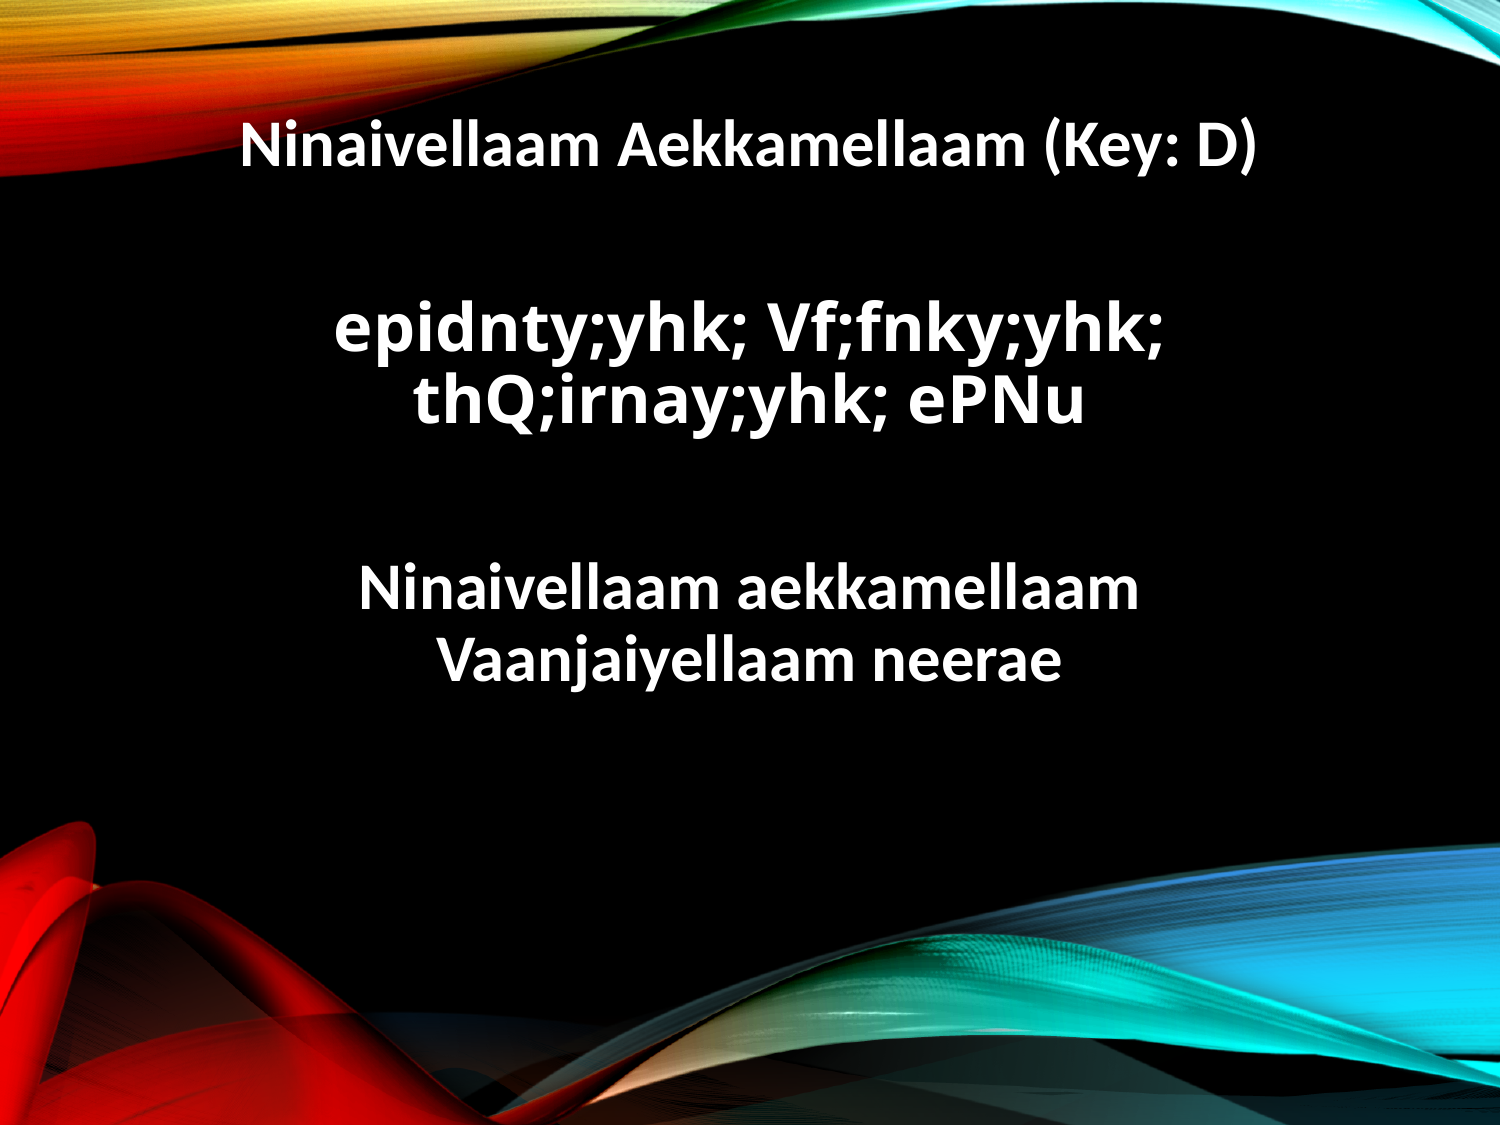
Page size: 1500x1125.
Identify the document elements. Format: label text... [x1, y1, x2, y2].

subtitle Ninaivellaam Aekkamellaam (Key: D) epidnty;yhk; Vf;fnky;yhk; thQ;irnay;yhk; ePNu Ninaivellaam aekkamellaam Vaanjaiyellaam neerae [0, 0, 1500, 1125]
